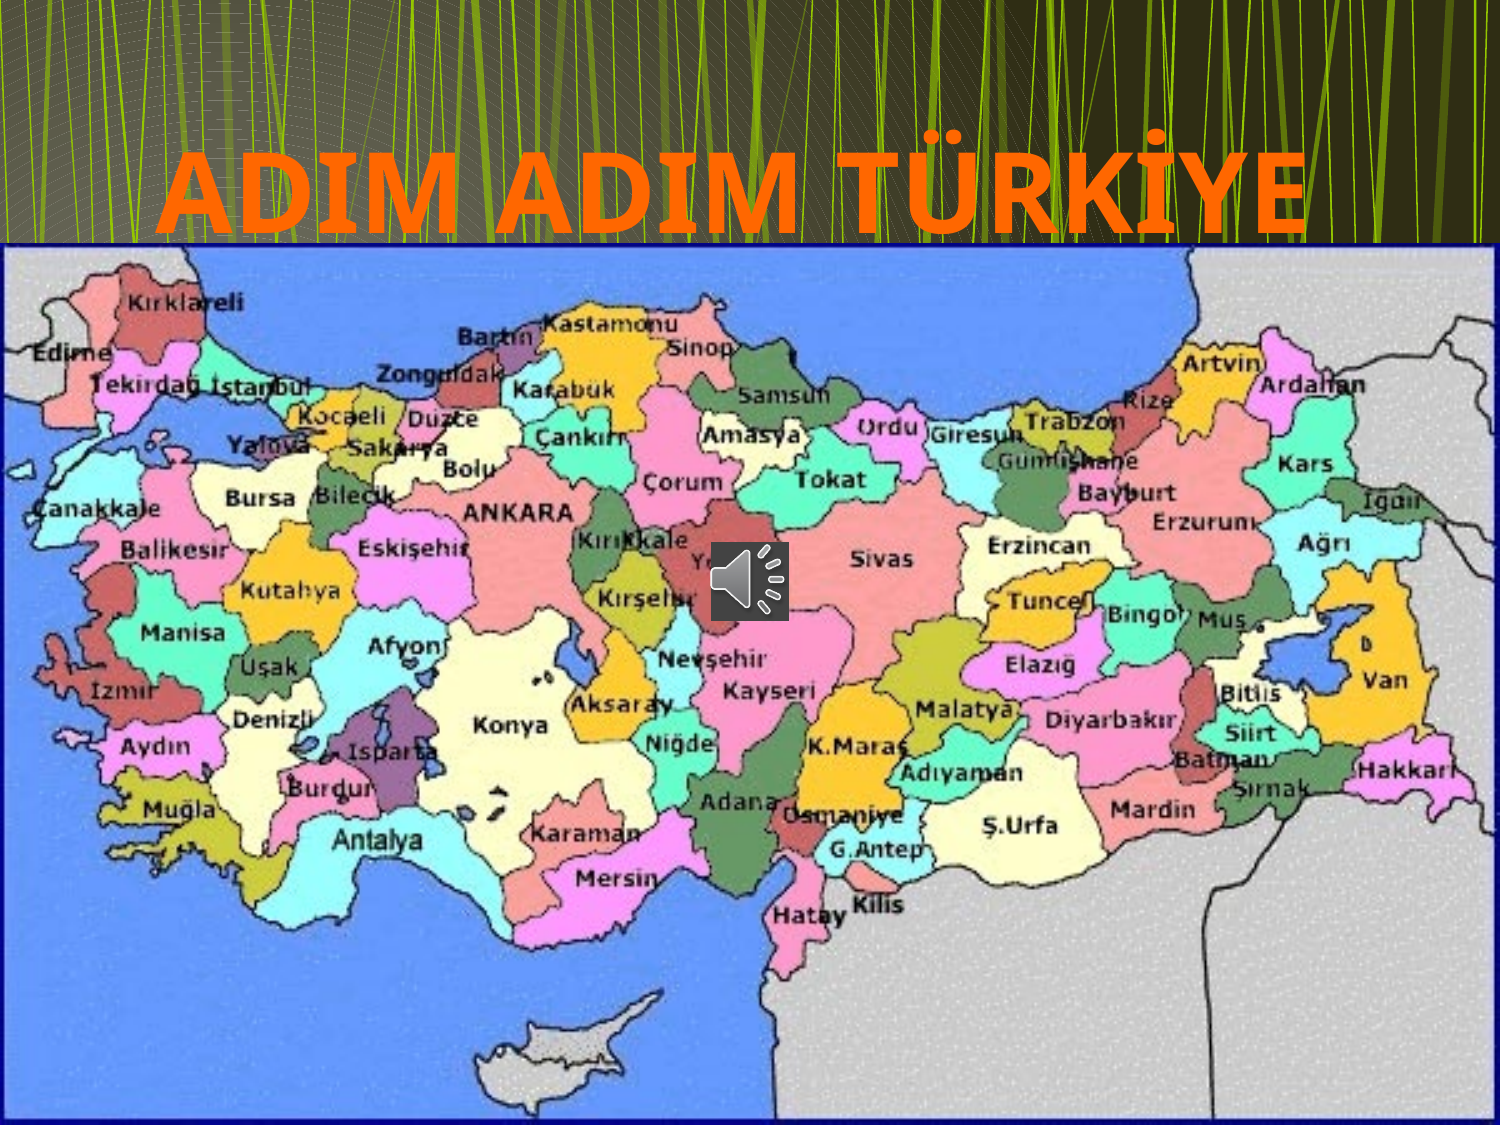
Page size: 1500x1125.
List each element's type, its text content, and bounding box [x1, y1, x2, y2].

text_box ADIM ADIM TÜRKİYE [140, 113, 1327, 239]
picture [0, 243, 1500, 1125]
